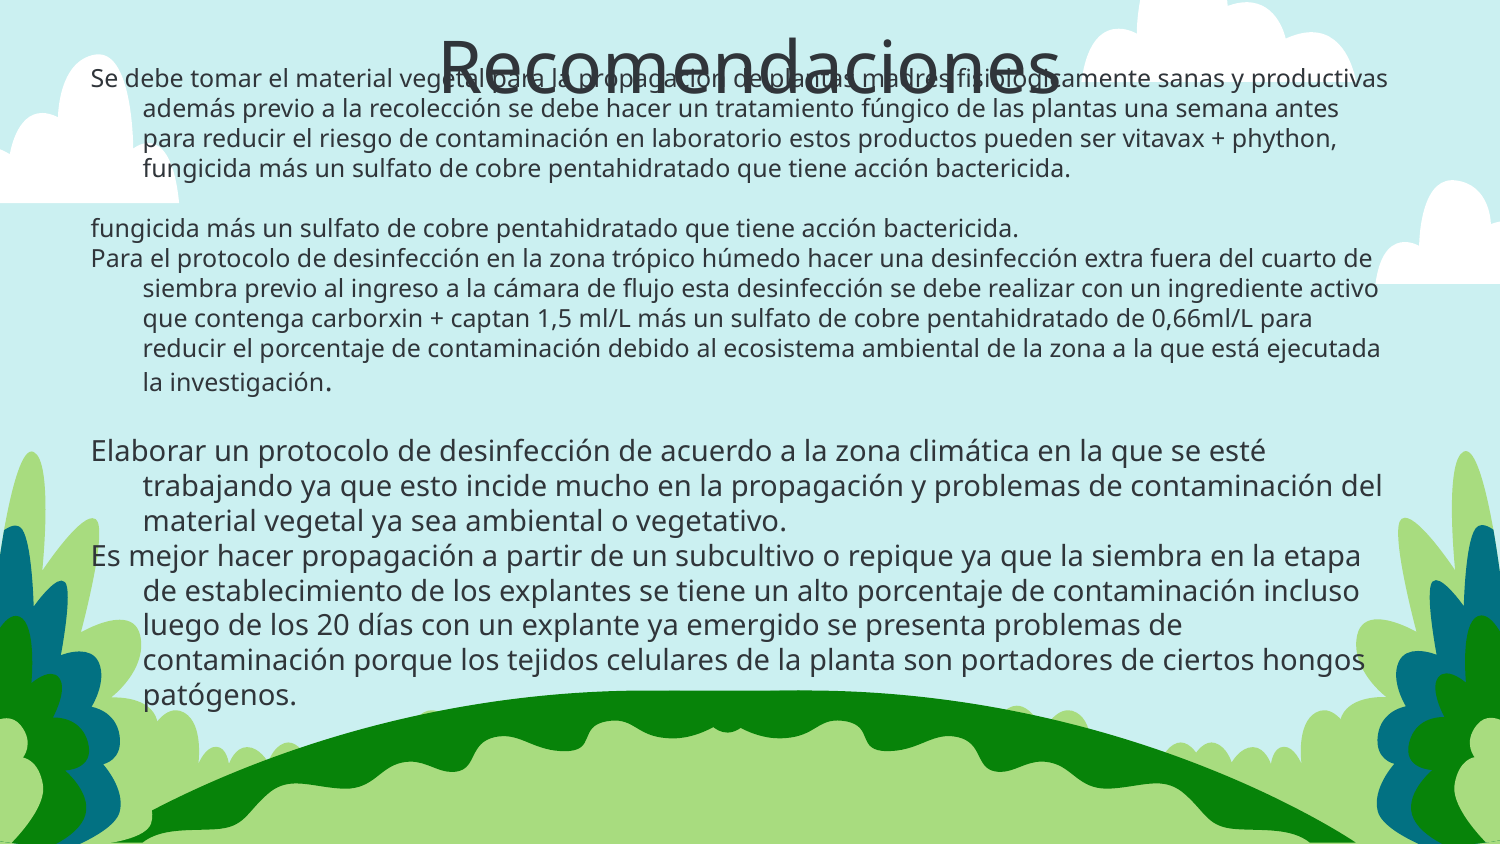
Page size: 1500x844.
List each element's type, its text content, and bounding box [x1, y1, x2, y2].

subtitle Se debe tomar el material vegetal para la propagación de plantas madres fisiológicamente sanas y productivas además previo a la recolección se debe hacer un tratamiento fúngico de las plantas una semana antes para reducir el riesgo de contaminación en laboratorio estos productos pueden ser vitavax + phython, fungicida más un sulfato de cobre pentahidratado que tiene acción bactericida. fungicida más un sulfato de cobre pentahidratado que tiene acción bactericida. Para el protocolo de desinfección en la zona trópico húmedo hacer una desinfección extra fuera del cuarto de siembra previo al ingreso a la cámara de flujo esta desinfección se debe realizar con un ingrediente activo que contenga carborxin + captan 1,5 ml/L más un sulfato de cobre pentahidratado de 0,66ml/L para reducir el porcentaje de contaminación debido al ecosistema ambiental de la zona a la que está ejecutada la investigación. Elaborar un protocolo de desinfección de acuerdo a la zona climática en la que se esté trabajando ya que esto incide mucho en la propagación y problemas de contaminación del material vegetal ya sea ambiental o vegetativo. Es mejor hacer propagación a partir de un subcultivo o repique ya que la siembra en la etapa de establecimiento de los explantes se tiene un alto porcentaje de contaminación incluso luego de los 20 días con un explante ya emergido se presenta problemas de contaminación porque los tejidos celulares de la planta son portadores de ciertos hongos patógenos. [52, 389, 1408, 555]
title Recomendaciones [118, 5, 1382, 100]
